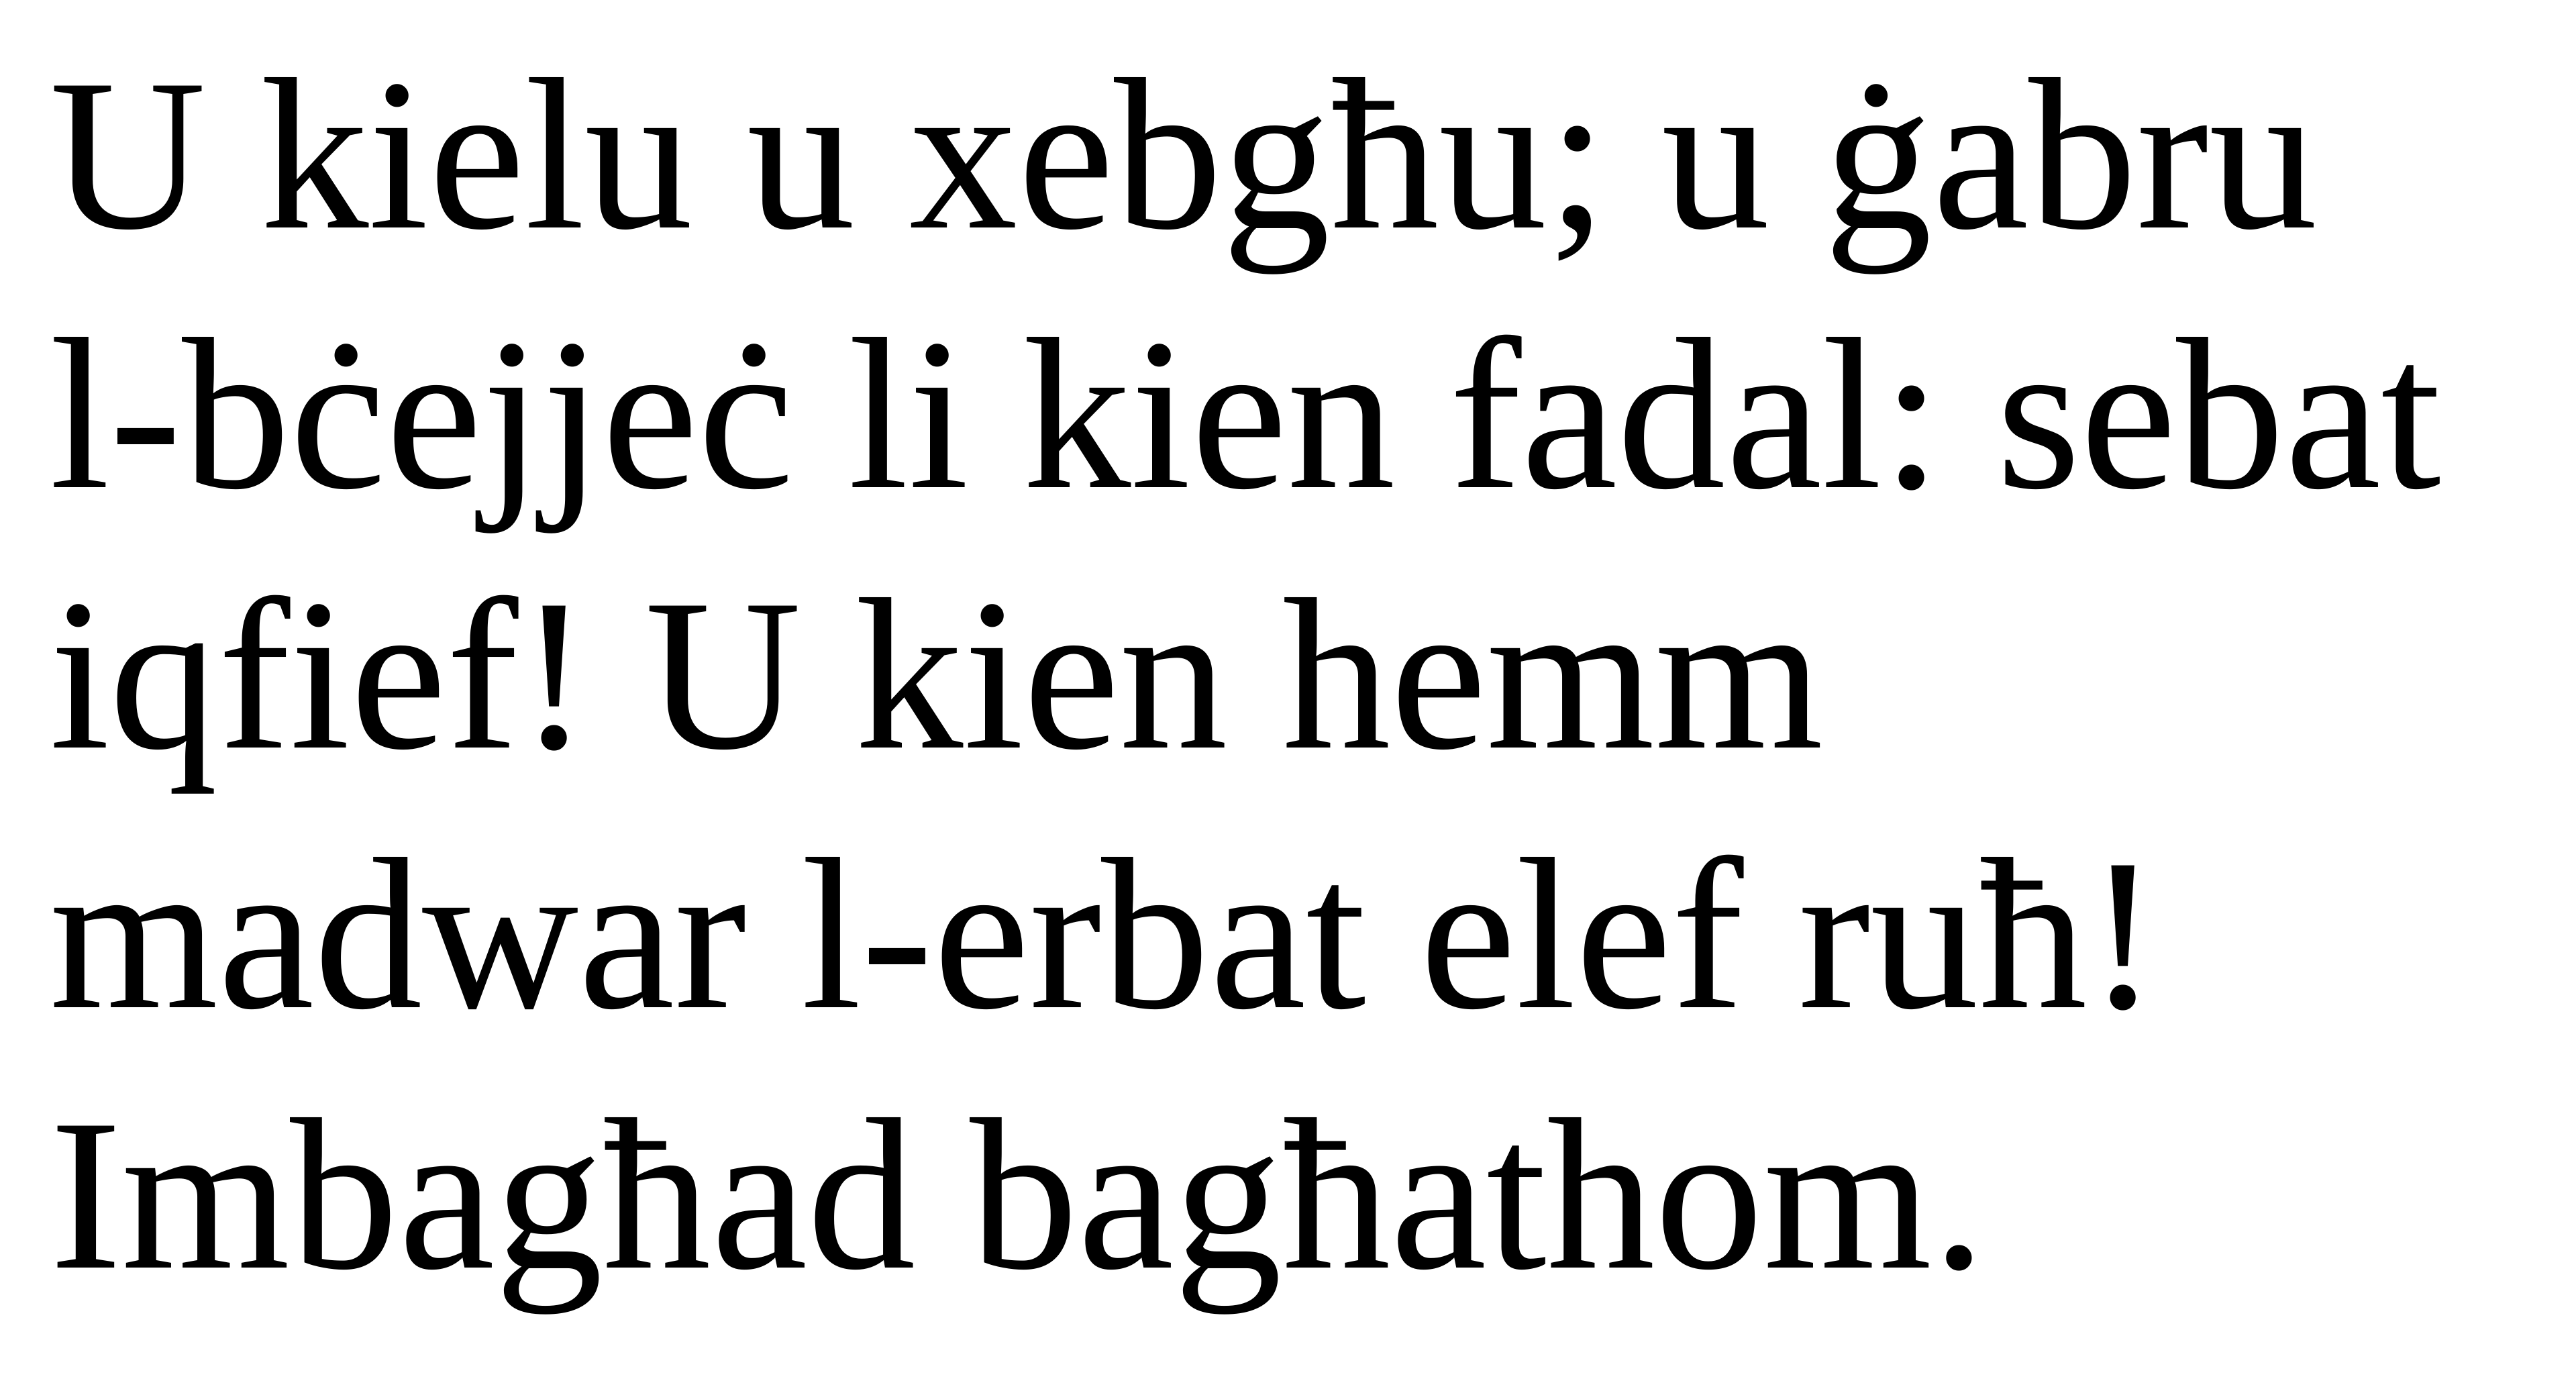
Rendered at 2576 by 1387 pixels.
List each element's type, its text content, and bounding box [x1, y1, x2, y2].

text_box U kielu u xebgħu; u ġabru l-bċejjeċ li kien fadal: sebat iqfief! U kien hemm madwar l-erbat elef ruħ! Imbagħad bagħathom. [28, 0, 2557, 1323]
